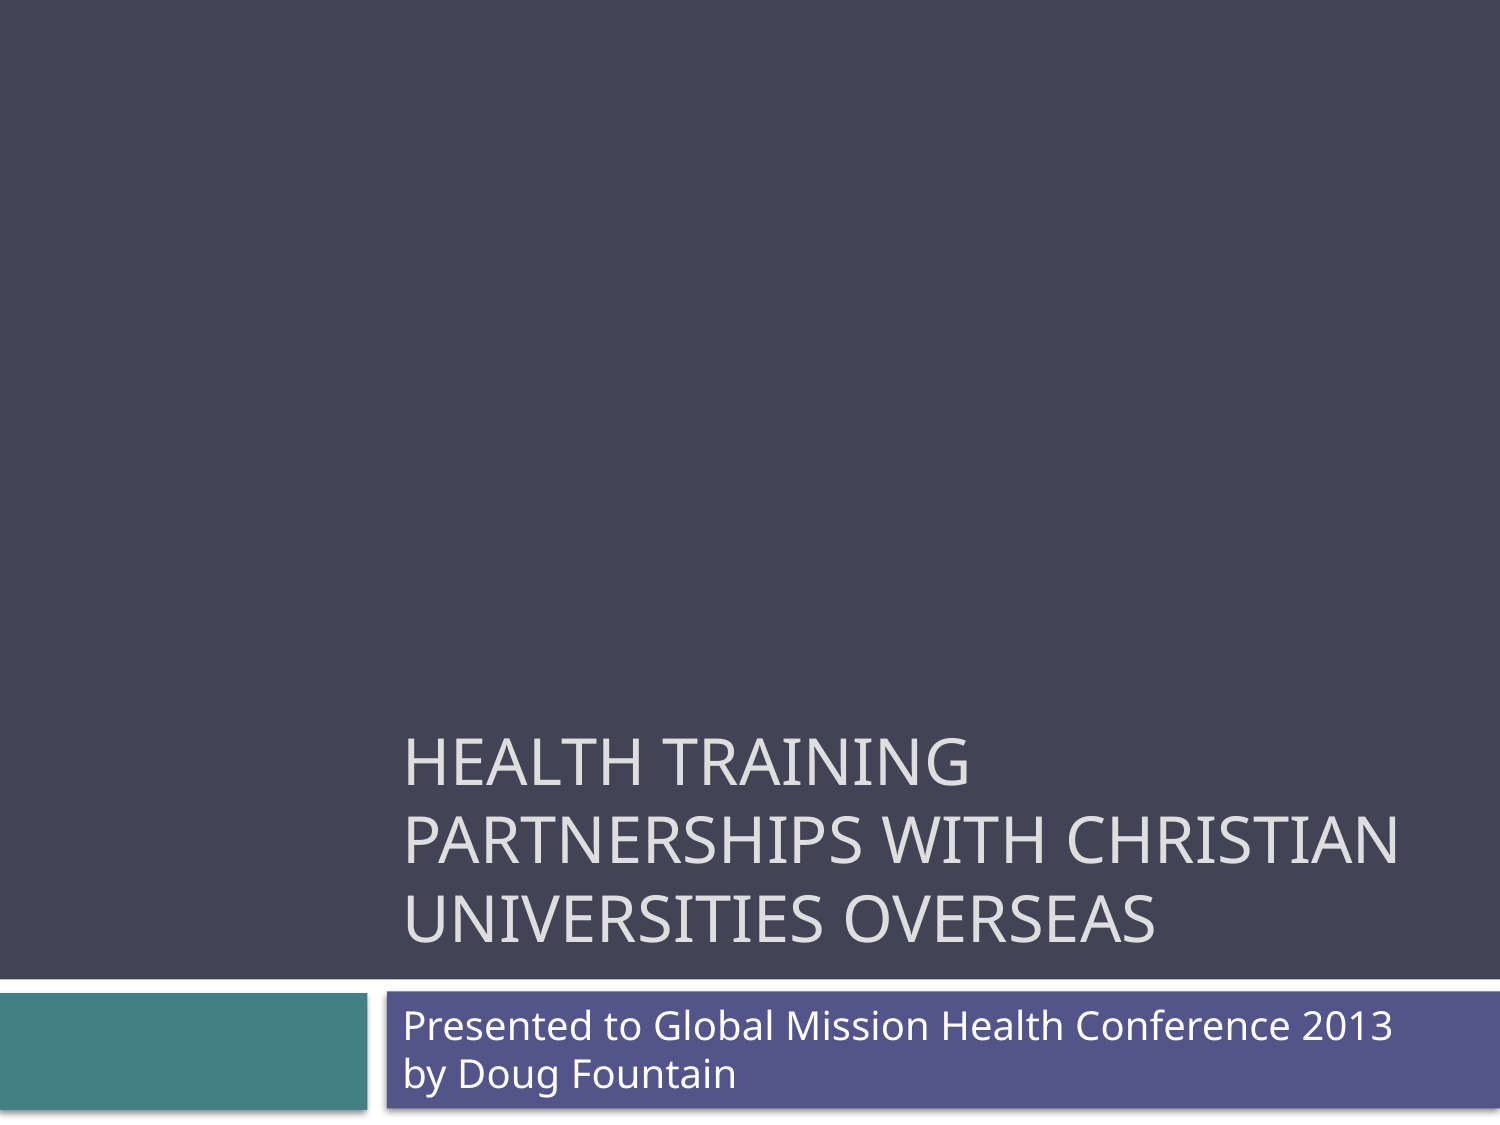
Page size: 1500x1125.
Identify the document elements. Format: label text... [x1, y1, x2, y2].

subtitle Presented to Global Mission Health Conference 2013 by Doug Fountain [387, 992, 1488, 1105]
title Health Training Partnerships with Christian Universities Overseas [387, 662, 1450, 963]
